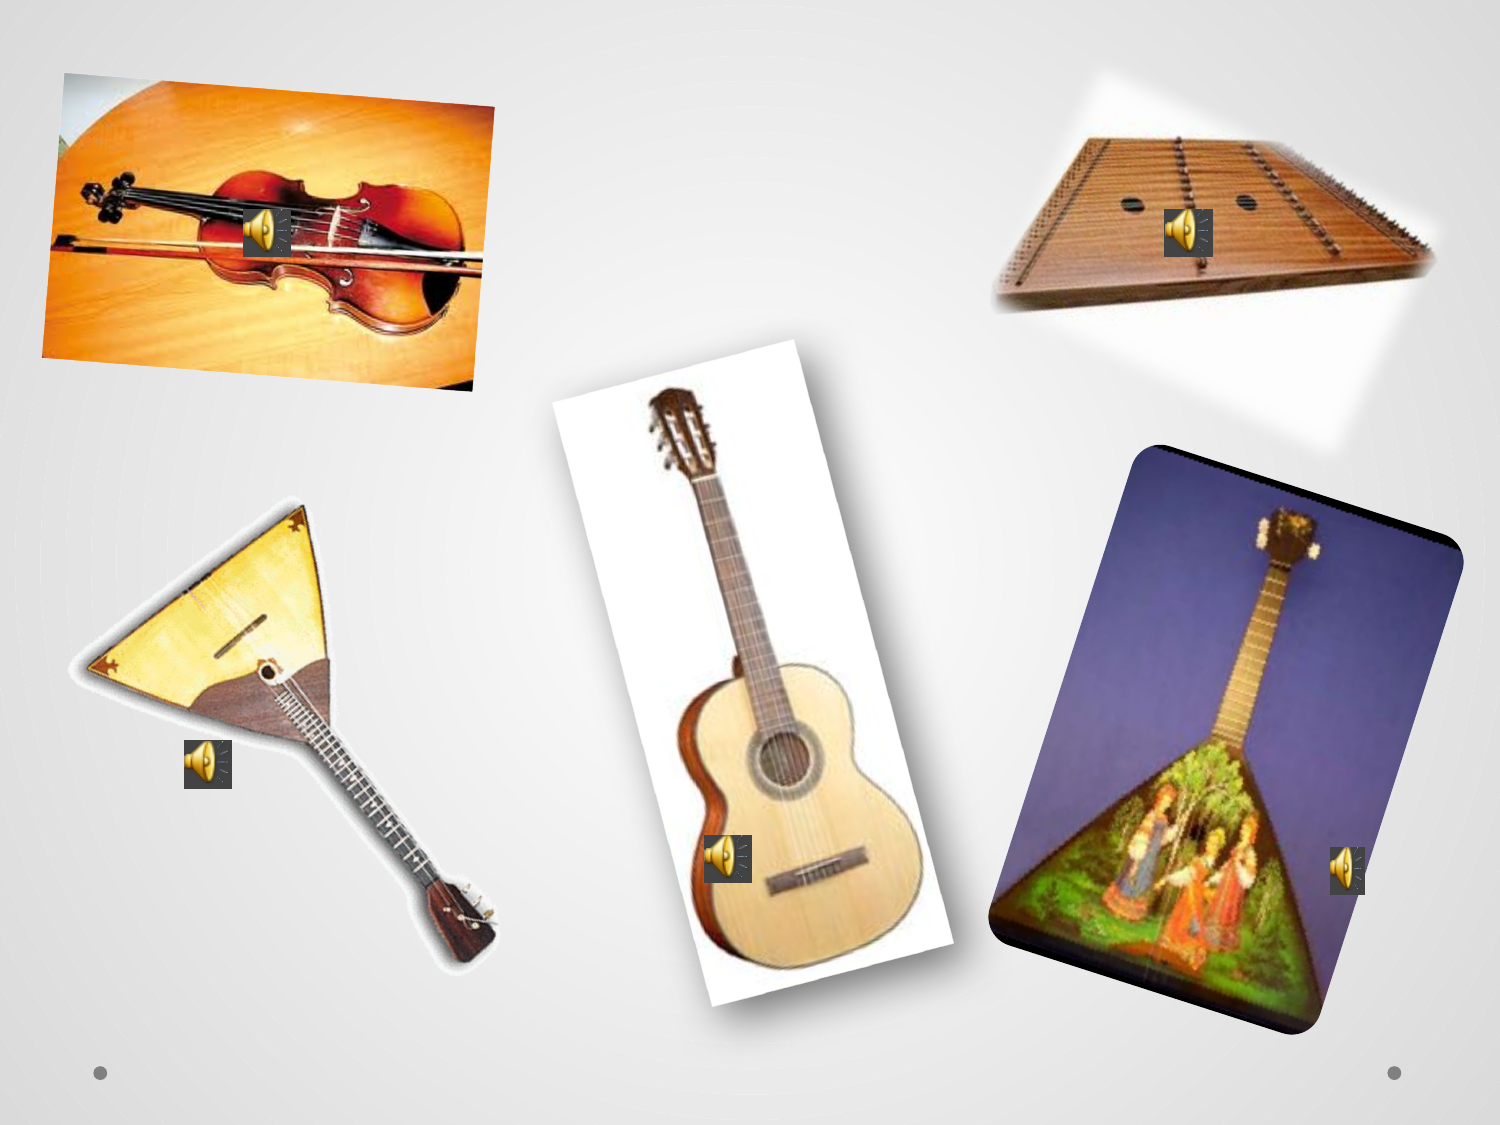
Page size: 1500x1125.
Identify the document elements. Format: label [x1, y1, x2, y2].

picture [1007, 86, 1428, 440]
picture [48, 340, 953, 1062]
picture [988, 445, 1464, 1035]
picture [42, 73, 494, 391]
